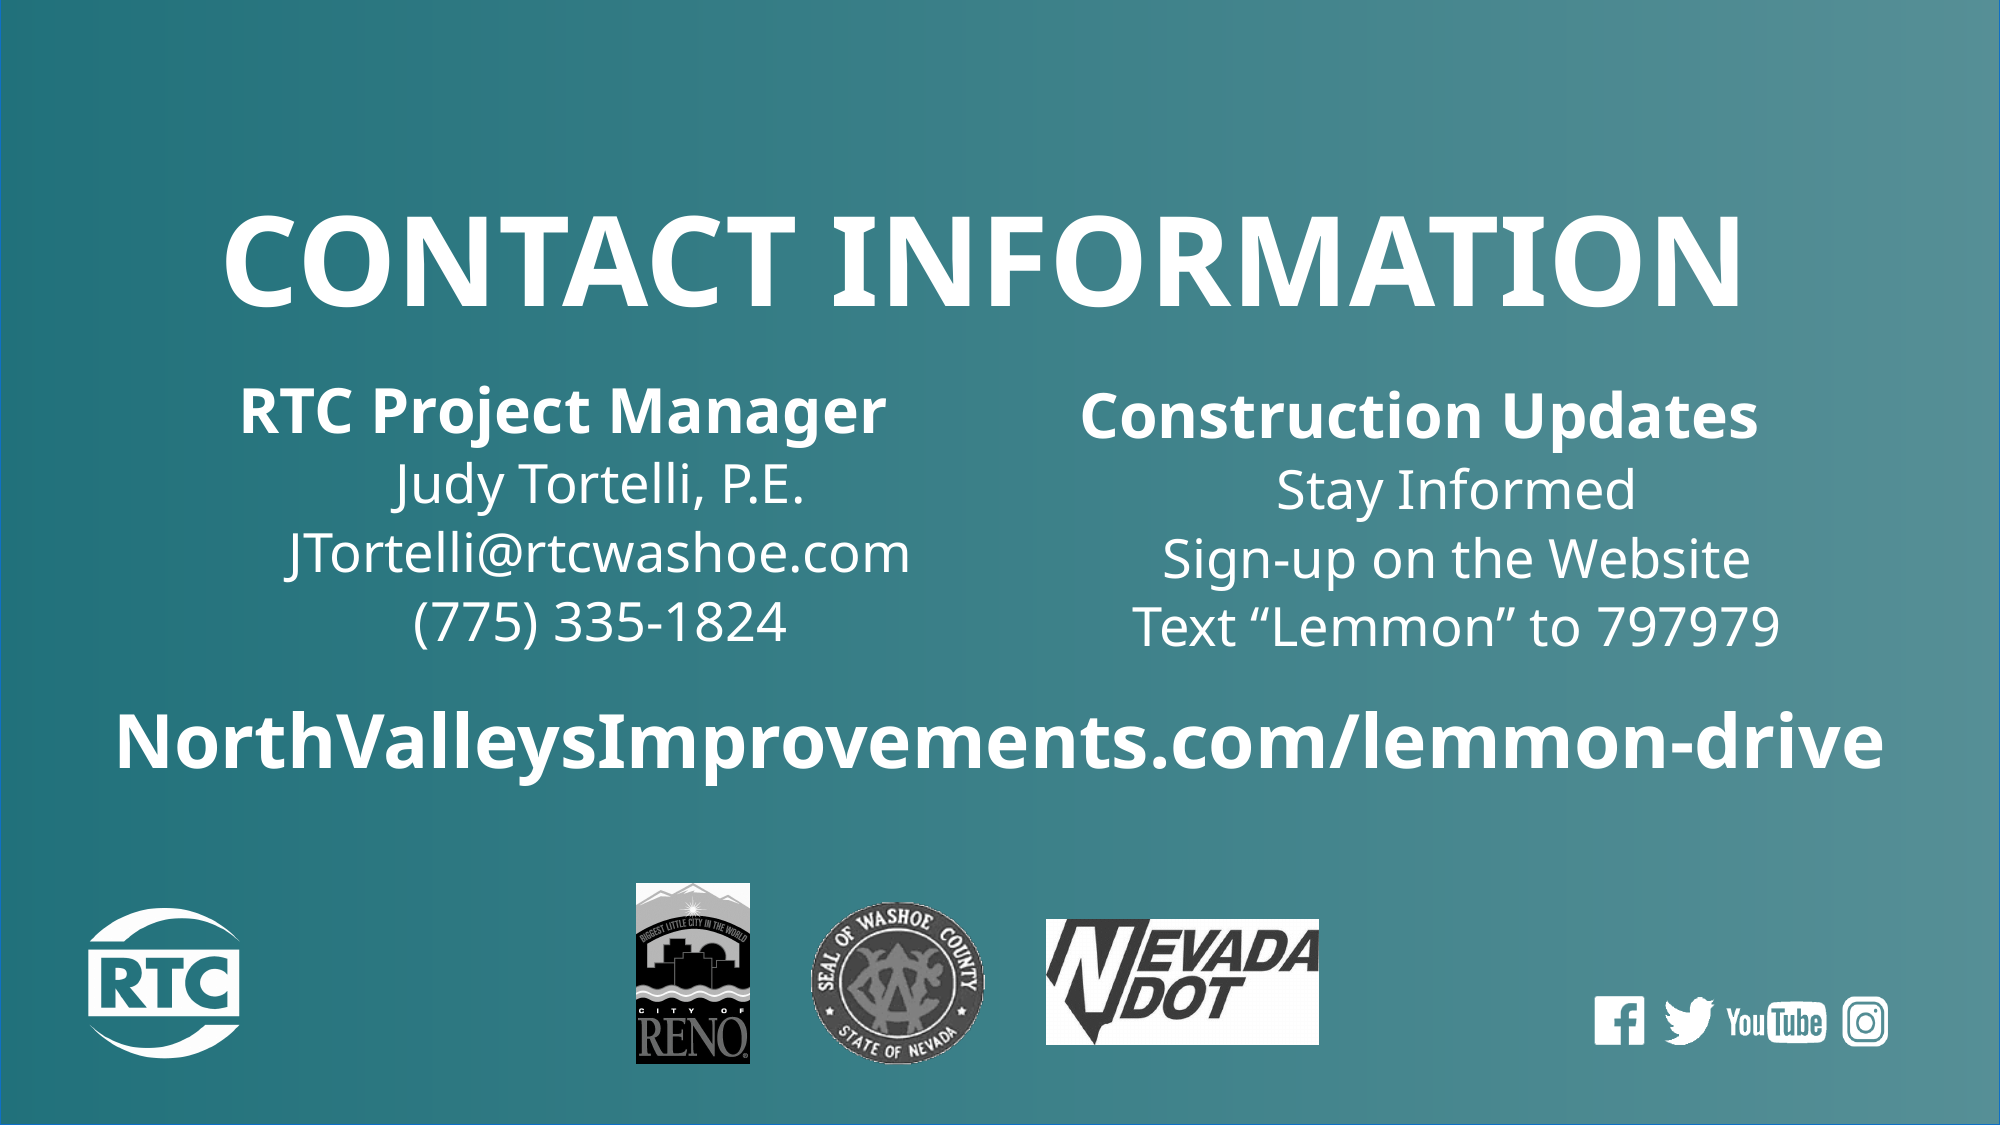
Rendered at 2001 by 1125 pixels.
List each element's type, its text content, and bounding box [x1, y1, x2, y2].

picture [1046, 919, 1319, 1045]
subtitle RTC Project Manager Judy Tortelli, P.E. JTortelli@rtcwashoe.com (775) 335-1824 [141, 378, 985, 696]
picture [1580, 983, 1904, 1056]
text_box Construction Updates Stay Informed Sign-up on the Website Text “Lemmon” to 797979 [998, 377, 1842, 731]
picture [636, 883, 750, 1064]
text_box NorthValleysImprovements.com/lemmon-drive [96, 696, 1904, 825]
picture [77, 889, 252, 1077]
text_box Contact INFORMATION [80, 224, 1890, 378]
picture [811, 901, 985, 1066]
